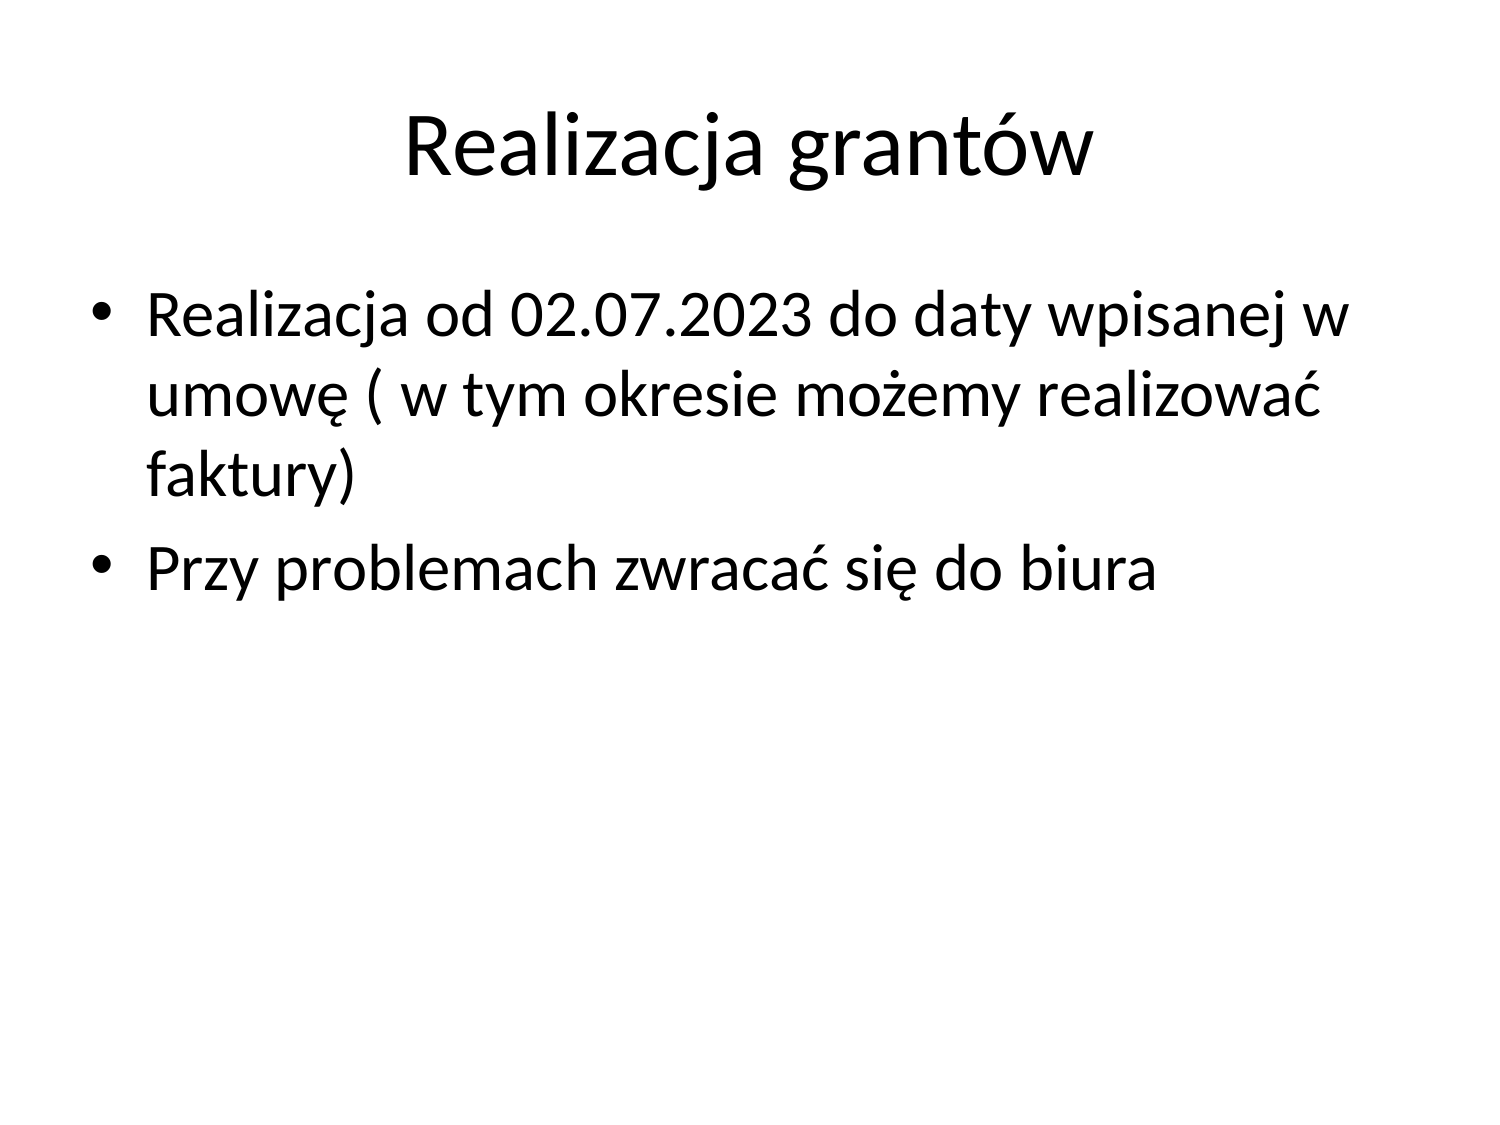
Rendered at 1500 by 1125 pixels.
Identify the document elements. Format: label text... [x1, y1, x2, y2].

title Realizacja grantów [75, 45, 1425, 233]
list Realizacja od 02.07.2023 do daty wpisanej w umowę ( w tym okresie możemy realizować faktury) Przy problemach zwracać się do biura [75, 262, 1425, 1005]
